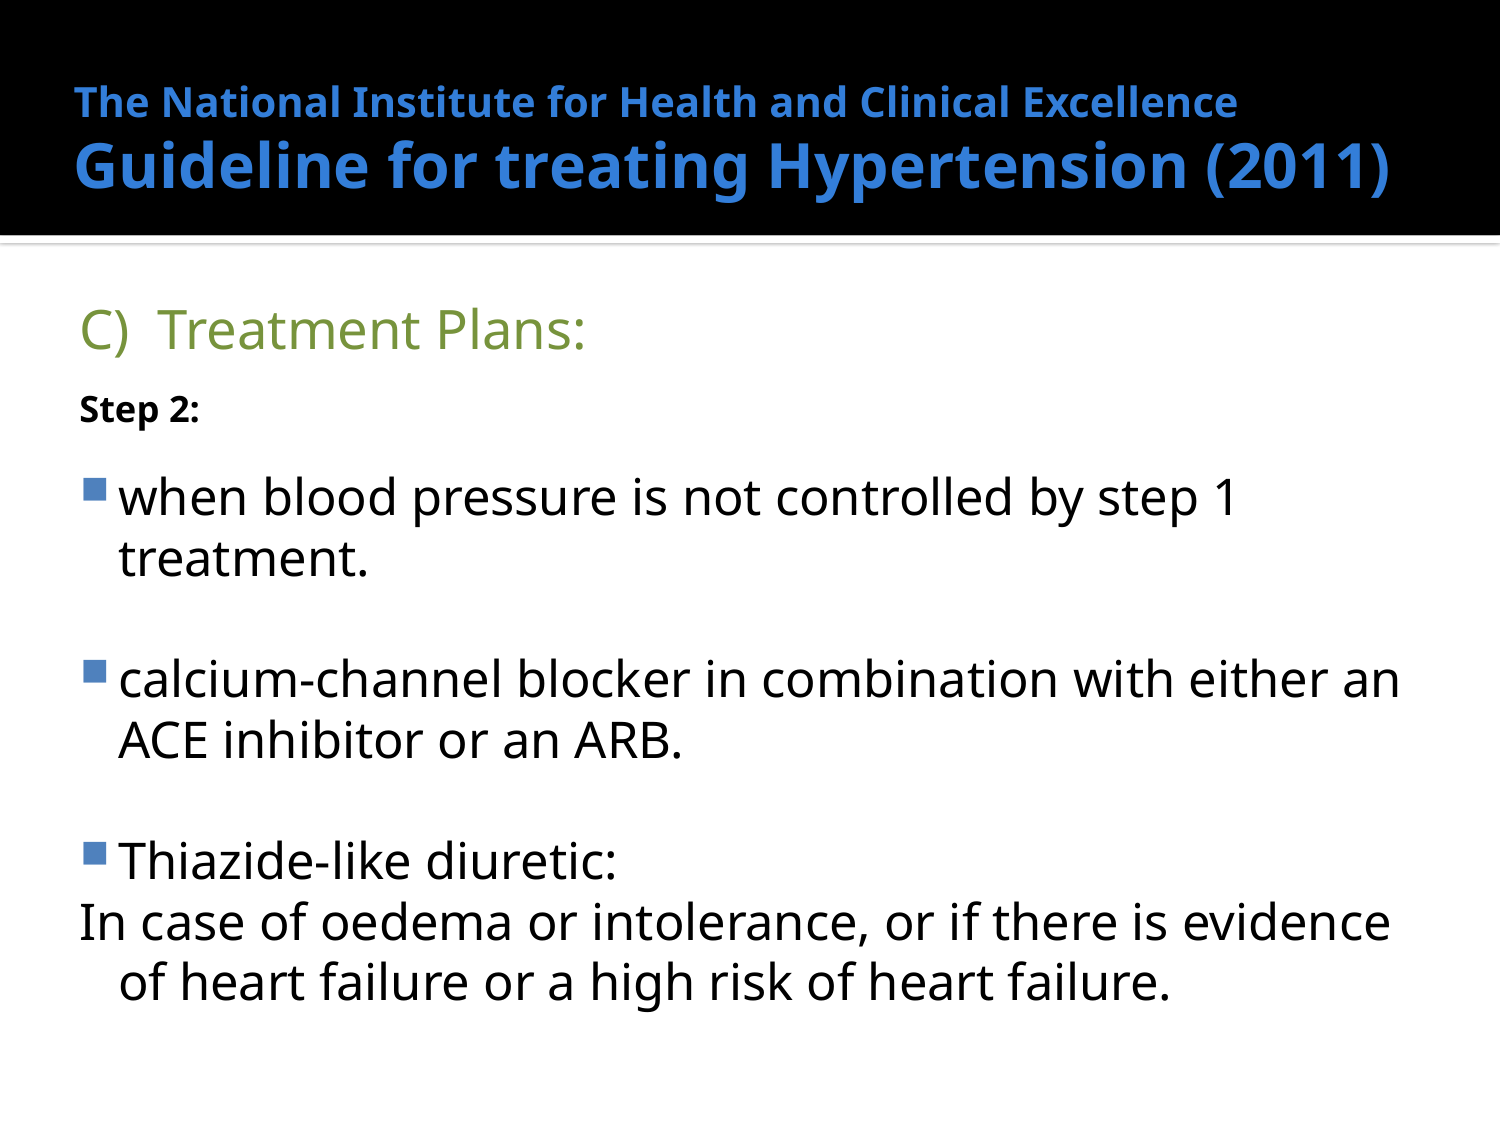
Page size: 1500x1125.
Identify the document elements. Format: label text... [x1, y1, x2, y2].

title The National Institute for Health and Clinical Excellence Guideline for treating Hypertension (2011) [58, 45, 1454, 233]
list C) Treatment Plans: Step 2: when blood pressure is not controlled by step 1 treatment. calcium-channel blocker in combination with either an ACE inhibitor or an ARB. Thiazide-like diuretic: In case of oedema or intolerance, or if there is evidence of heart failure or a high risk of heart failure. [70, 292, 1421, 1052]
